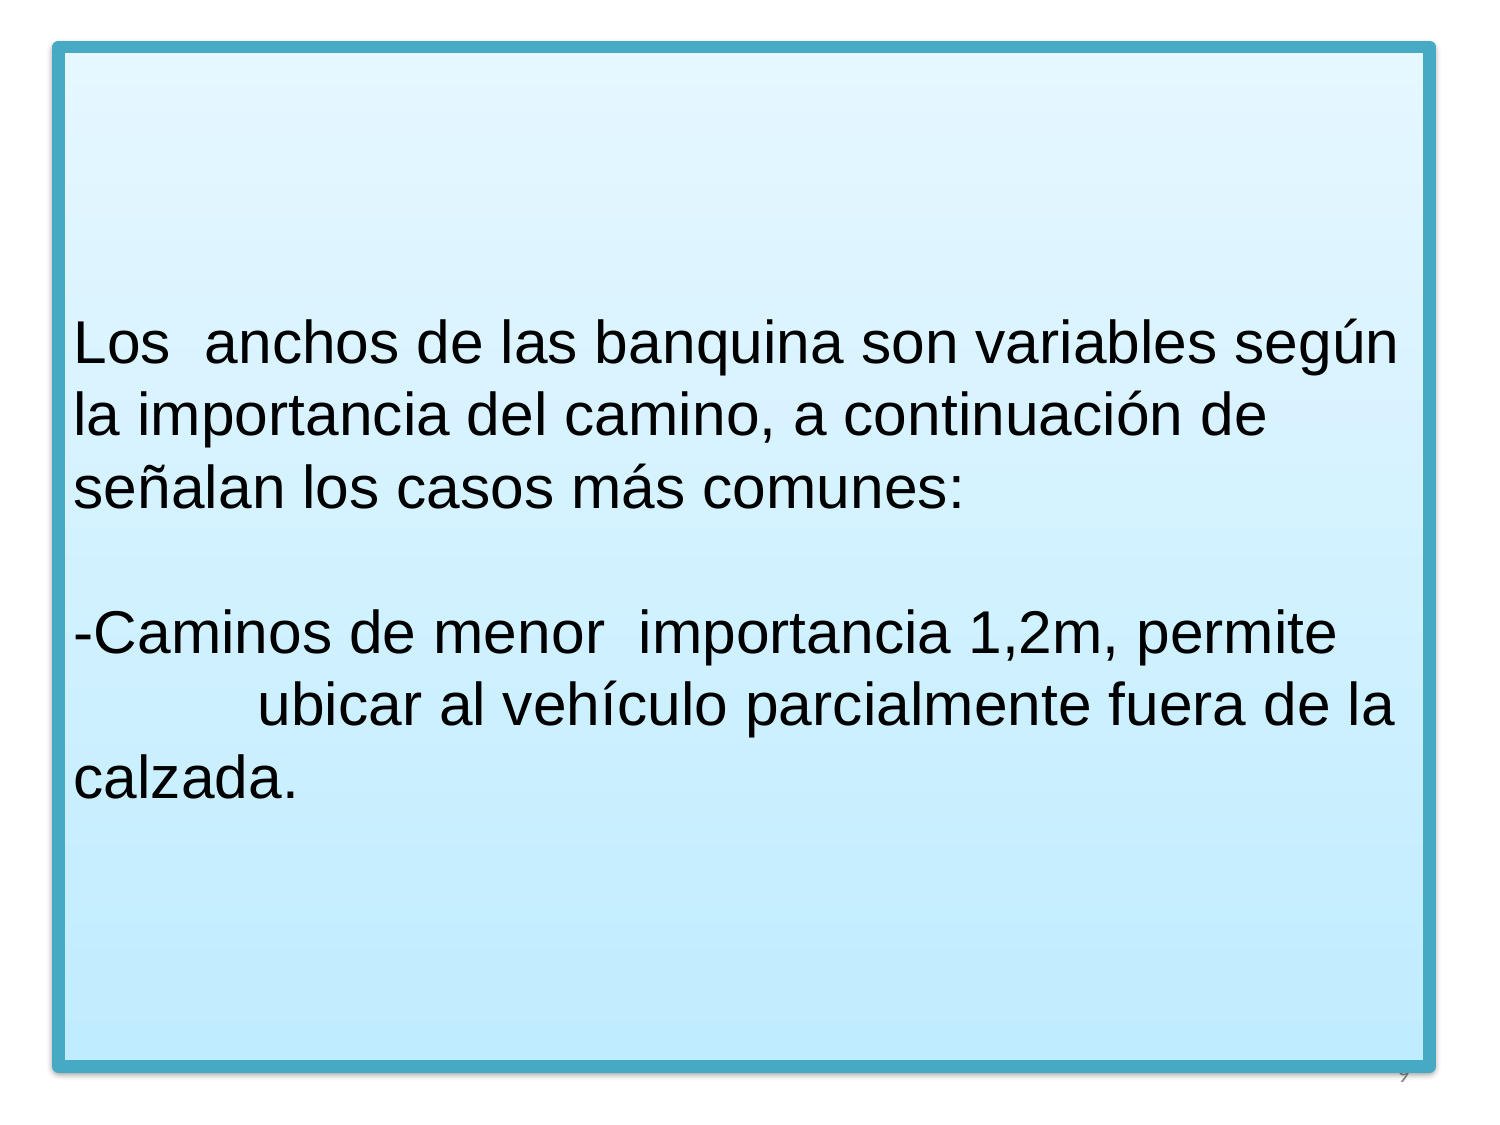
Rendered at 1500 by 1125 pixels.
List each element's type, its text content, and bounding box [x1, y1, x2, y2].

slide_number 9 [1074, 1042, 1425, 1103]
title Los anchos de las banquina son variables según la importancia del camino, a continuación de señalan los casos más comunes: -Caminos de menor importancia 1,2m, permite ubicar al vehículo parcialmente fuera de la calzada. [58, 46, 1430, 1067]
